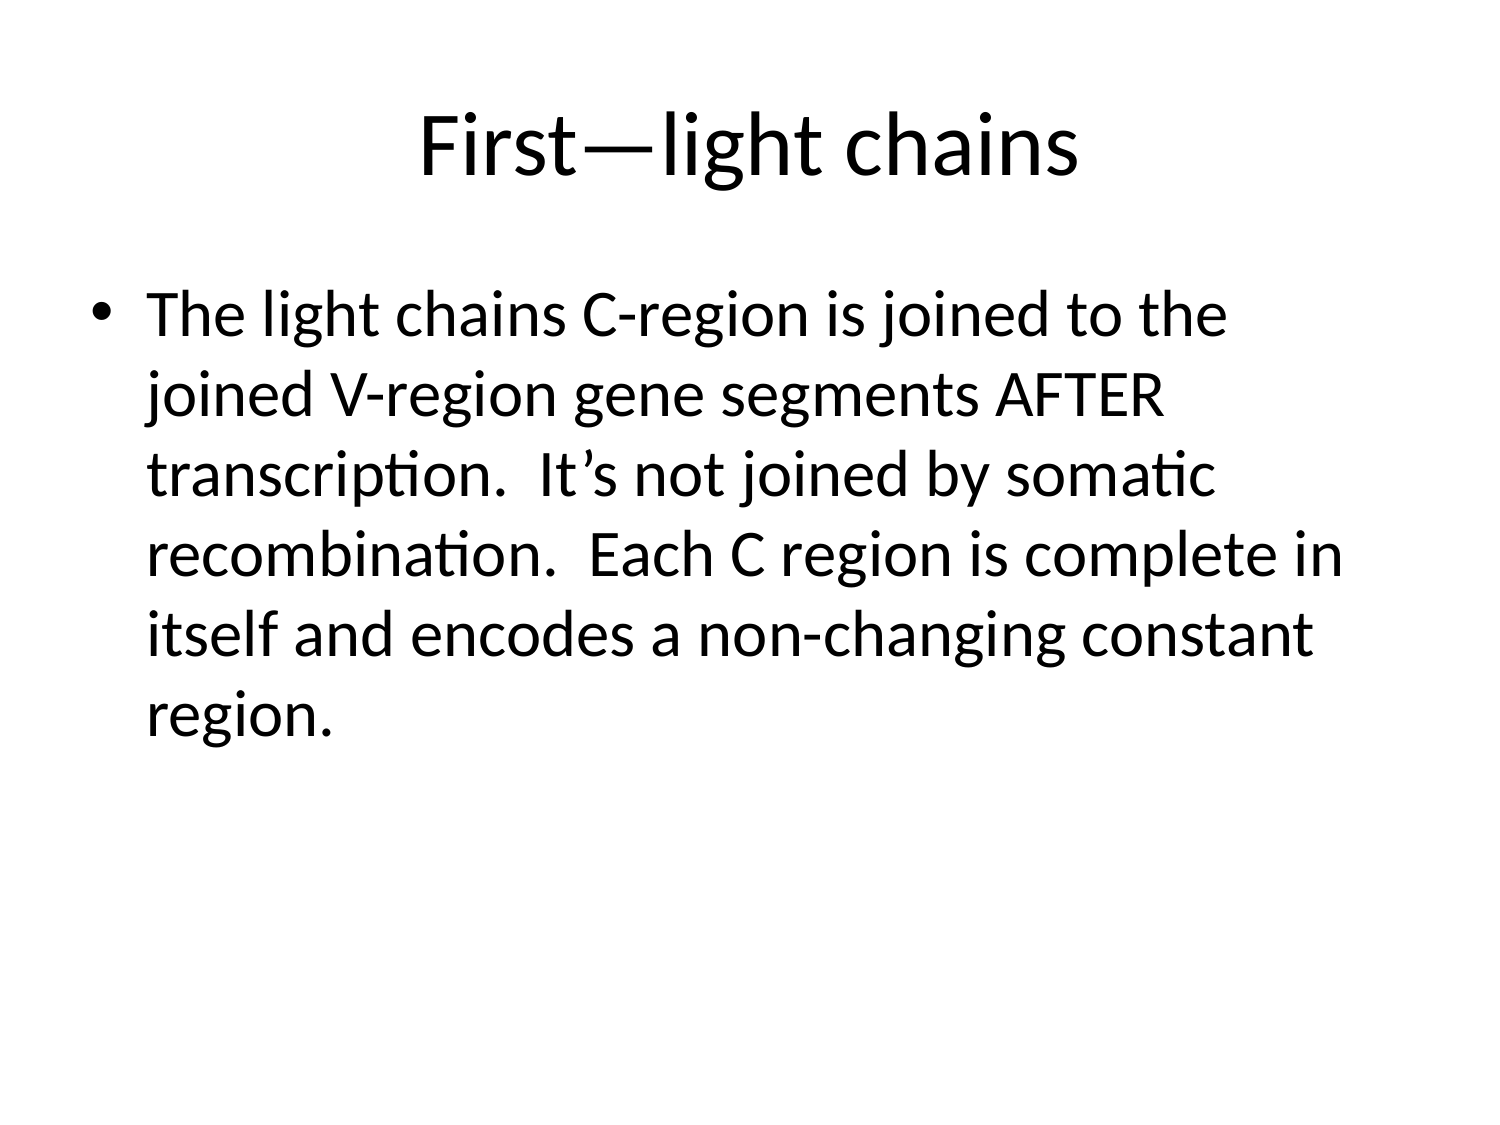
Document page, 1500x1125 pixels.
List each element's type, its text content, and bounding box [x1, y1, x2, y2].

list The light chains C-region is joined to the joined V-region gene segments AFTER transcription. It’s not joined by somatic recombination. Each C region is complete in itself and encodes a non-changing constant region. [75, 262, 1425, 1005]
title First—light chains [75, 45, 1425, 233]
